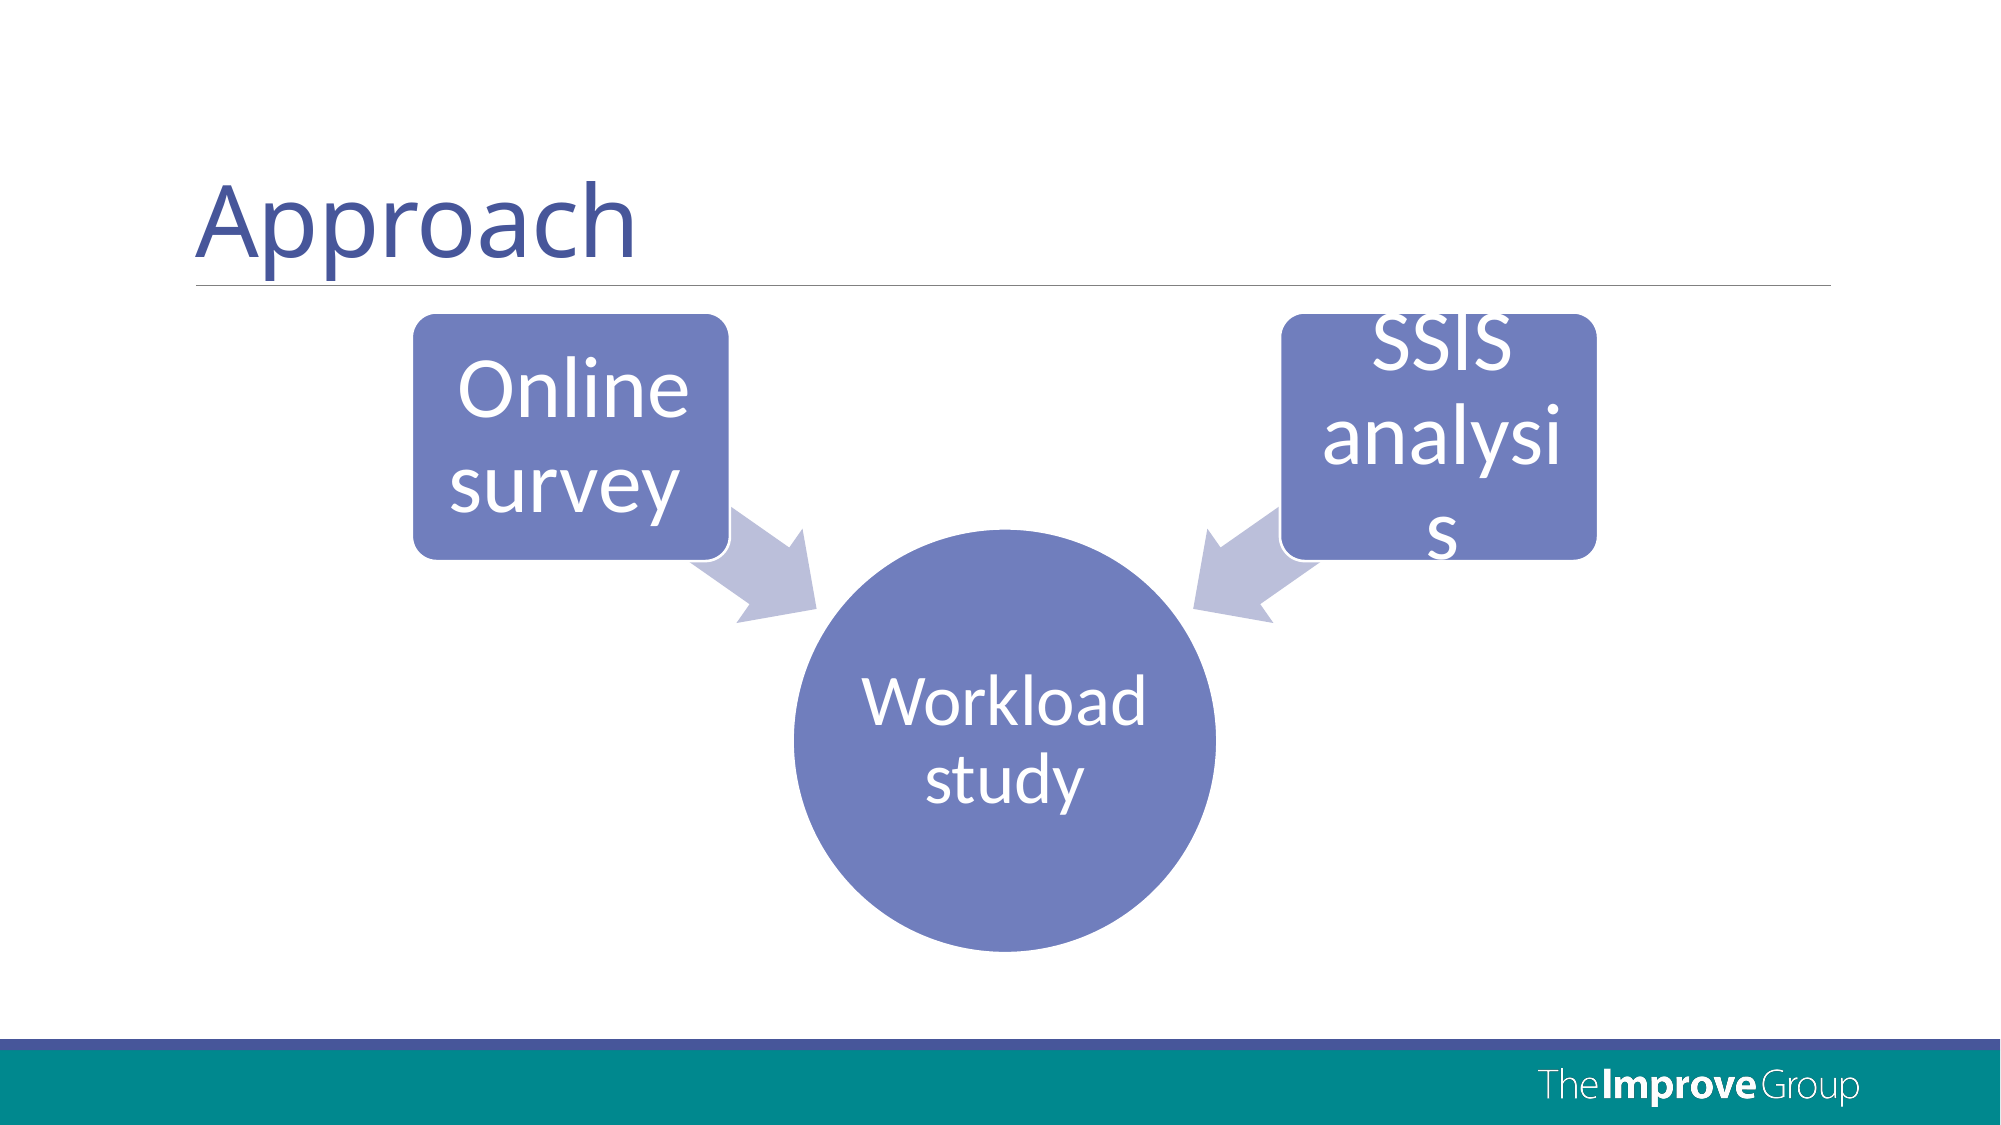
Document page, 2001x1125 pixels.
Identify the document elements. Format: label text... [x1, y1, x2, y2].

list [179, 302, 1831, 964]
picture [1538, 1068, 1859, 1107]
title Approach [180, 47, 1830, 285]
